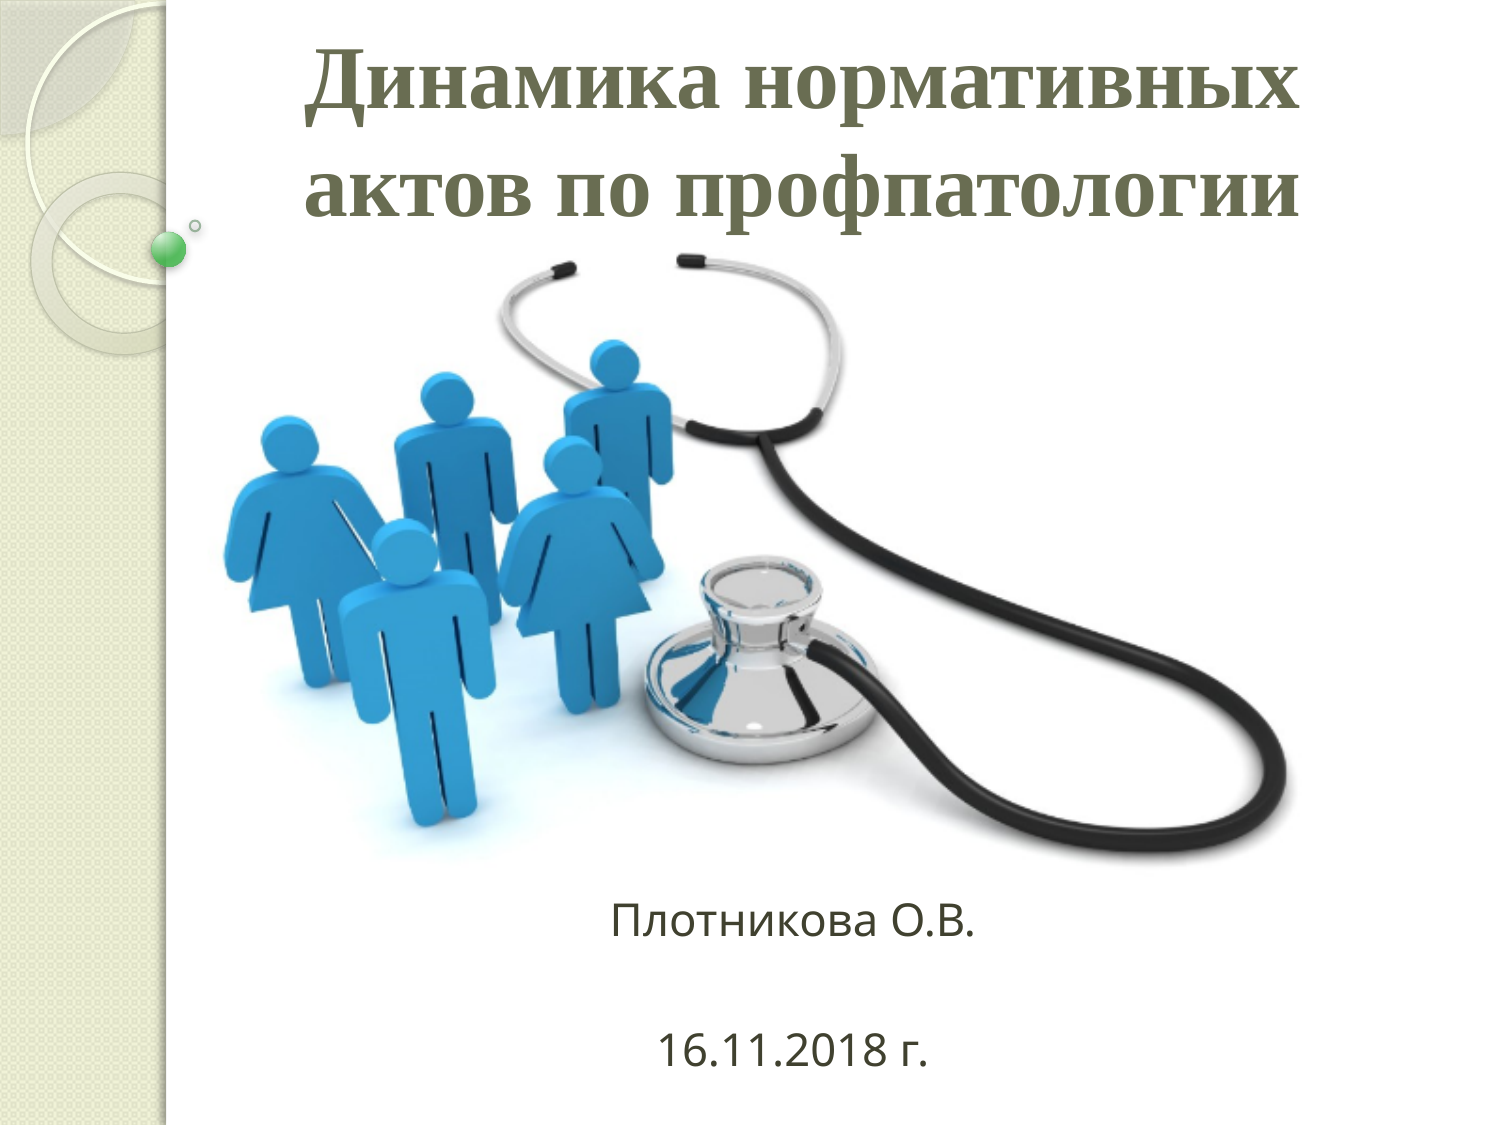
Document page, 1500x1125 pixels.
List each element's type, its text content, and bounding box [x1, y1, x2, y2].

subtitle Плотникова О.В. 16.11.2018 г. [163, 890, 1419, 1084]
title Динамика нормативных актов по профпатологии [164, 0, 1442, 242]
picture [198, 245, 1360, 886]
